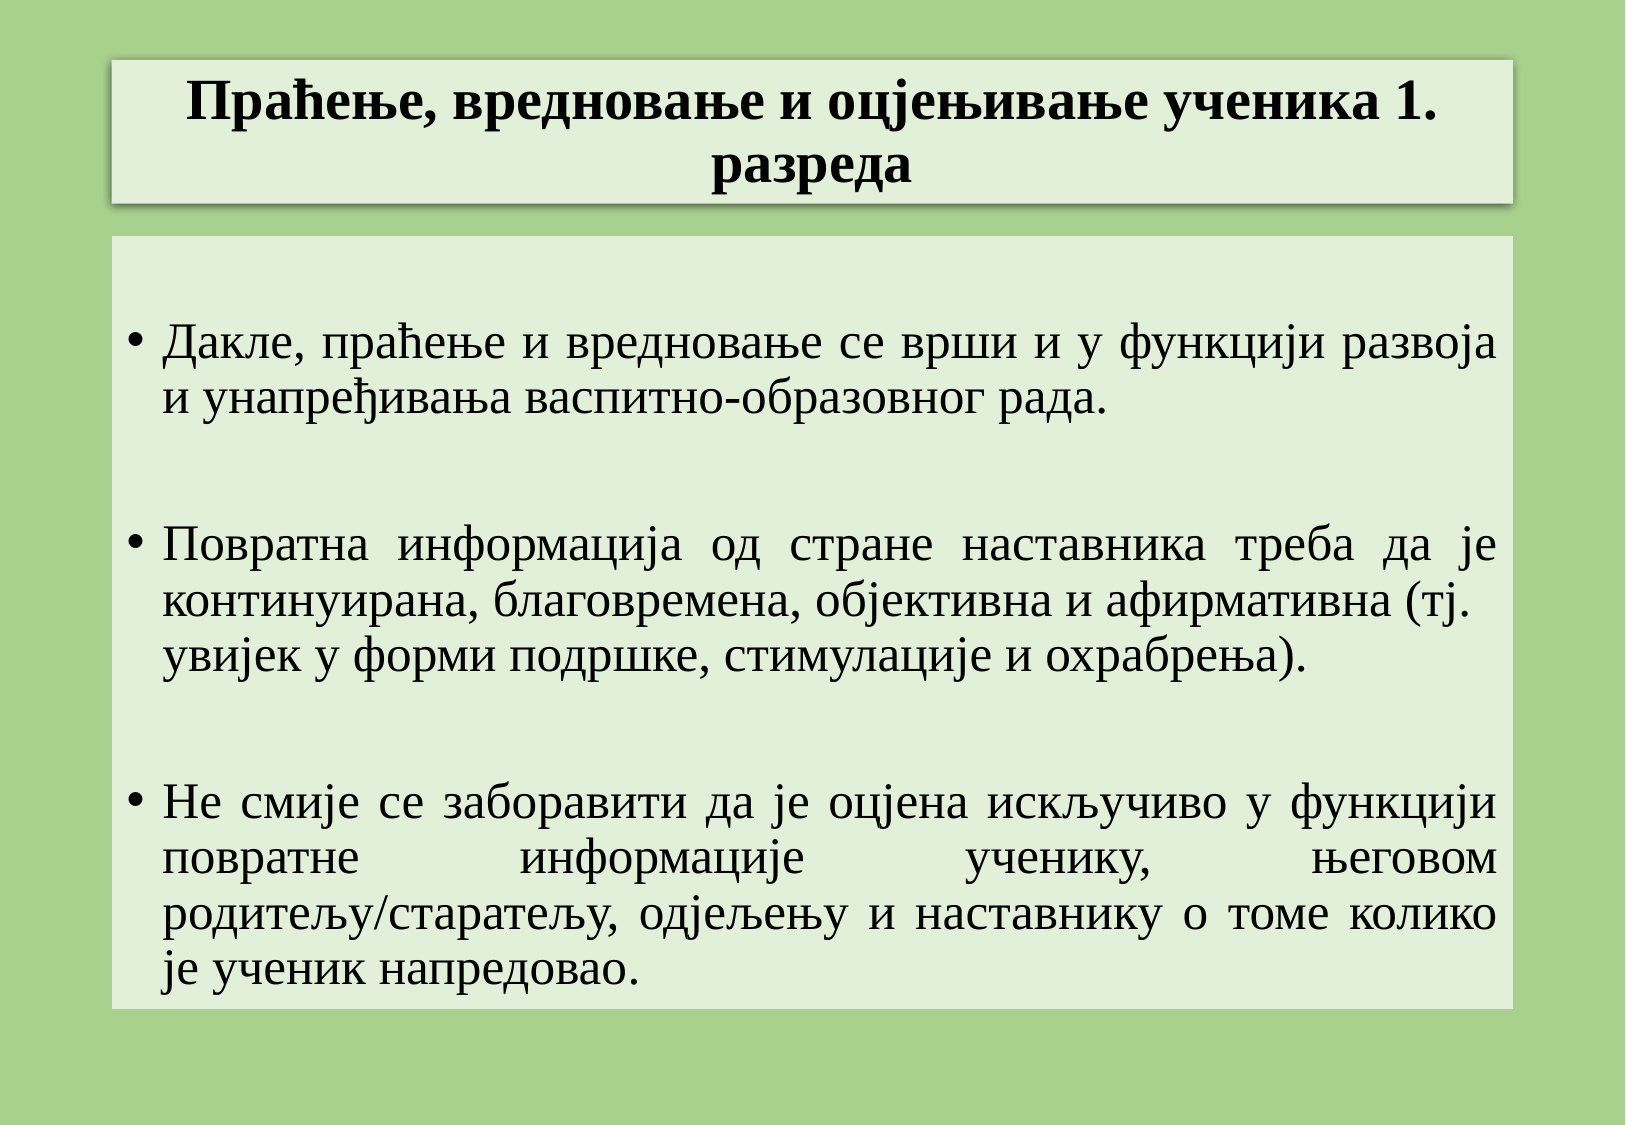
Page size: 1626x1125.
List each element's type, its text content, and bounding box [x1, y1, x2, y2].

list Дакле, праћење и вредновање се врши и у функцији развоја и унапређивања васпитно-образовног рада. Повратна информација од стране наставника треба да је континуирана, благовремена, објективна и афирмативна (тј. увијек у форми подршке, стимулације и охрабрења). Не смије се заборавити да је оцјена искључиво у функцији повратне информације ученику, његовом родитељу/старатељу, одјељењу и наставнику о томе колико је ученик напредовао. [111, 235, 1514, 1010]
title Праћење, вредновање и оцјењивање ученика 1. разреда [111, 59, 1514, 204]
